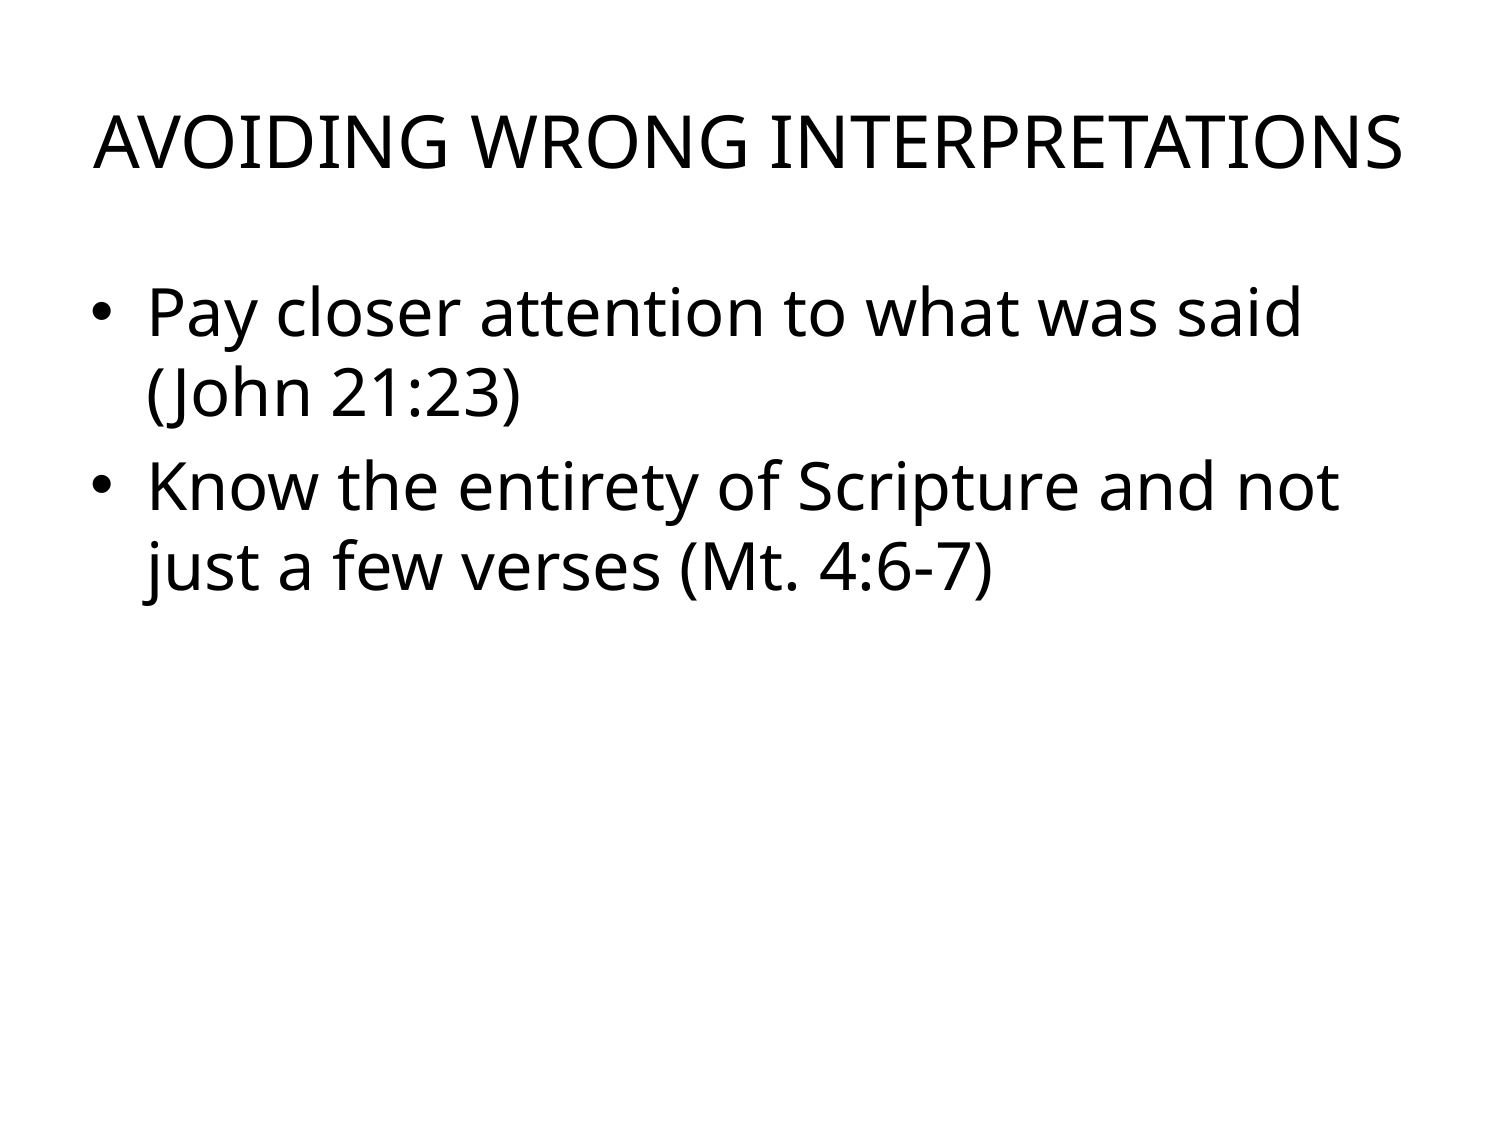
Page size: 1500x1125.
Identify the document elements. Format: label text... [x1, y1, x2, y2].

title AVOIDING WRONG INTERPRETATIONS [75, 45, 1425, 233]
list Pay closer attention to what was said (John 21:23) Know the entirety of Scripture and not just a few verses (Mt. 4:6-7) [75, 262, 1425, 1005]
